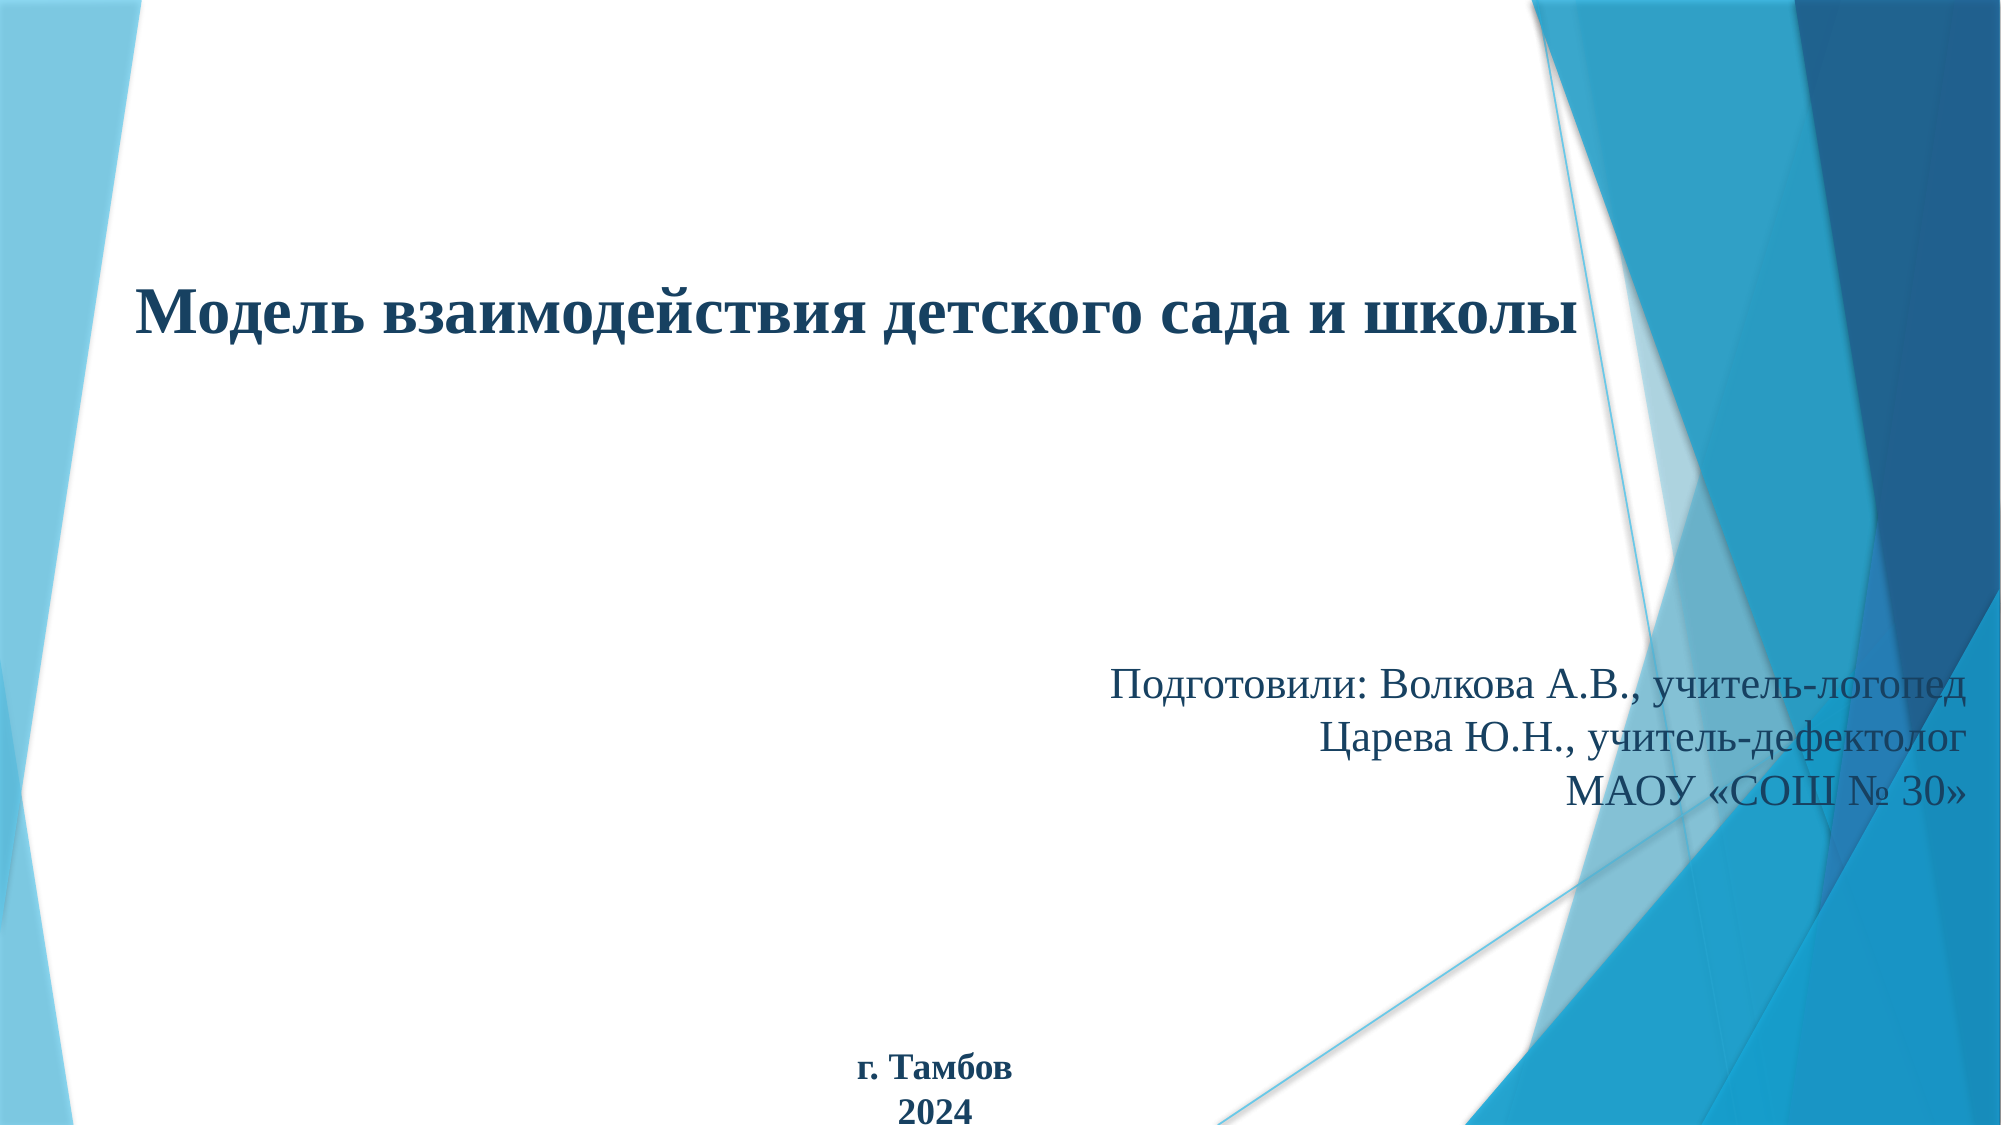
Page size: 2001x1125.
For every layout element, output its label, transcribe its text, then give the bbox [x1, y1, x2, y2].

text_box г. Тамбов 2024 [31, 1034, 1839, 1125]
title Подготовили: Волкова А.В., учитель-логопед Царева Ю.Н., учитель-дефектолог МАОУ «СОШ № 30» [131, 651, 1969, 941]
subtitle Модель взаимодействия детского сада и школы [90, 196, 1627, 474]
